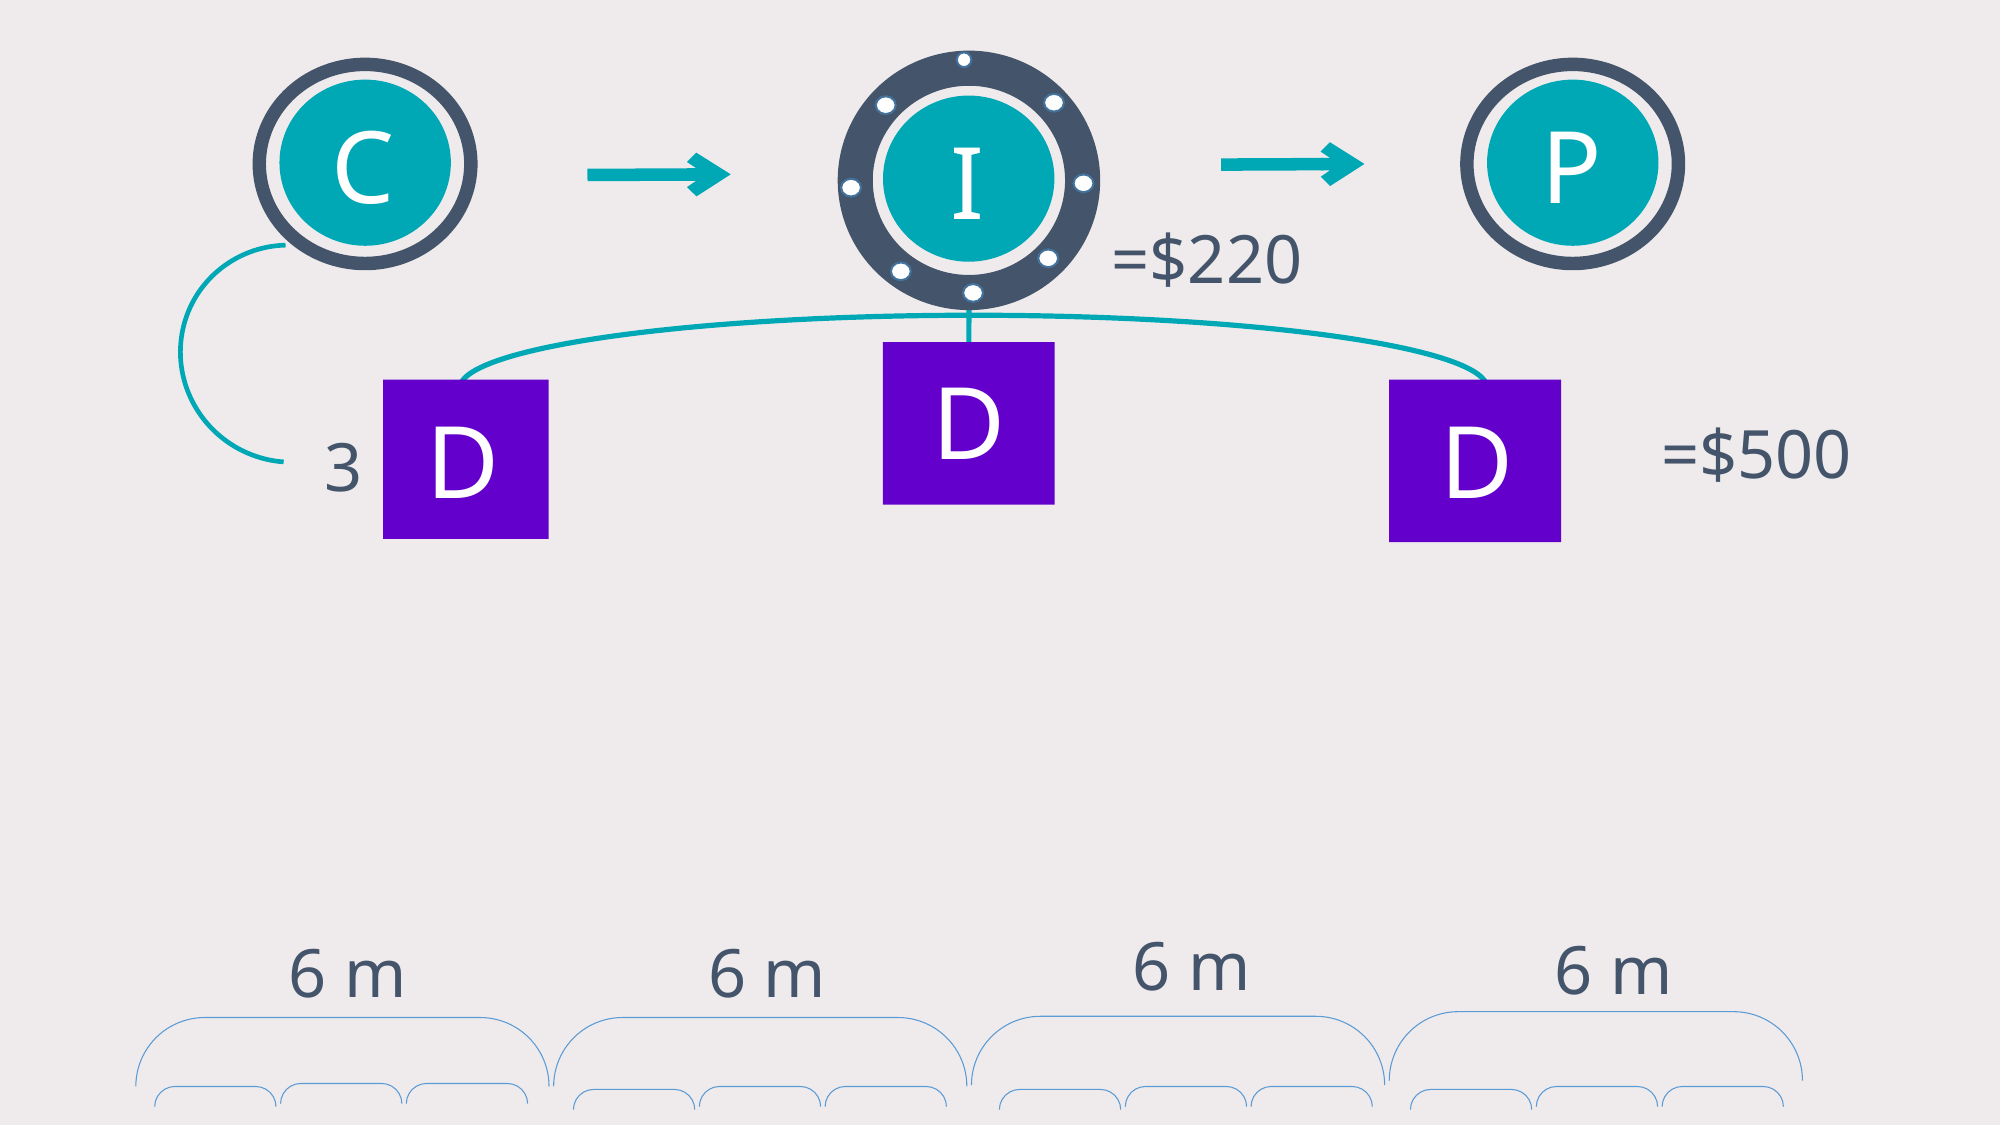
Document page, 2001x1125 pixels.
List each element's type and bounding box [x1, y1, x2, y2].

list [0, 0, 2000, 1125]
